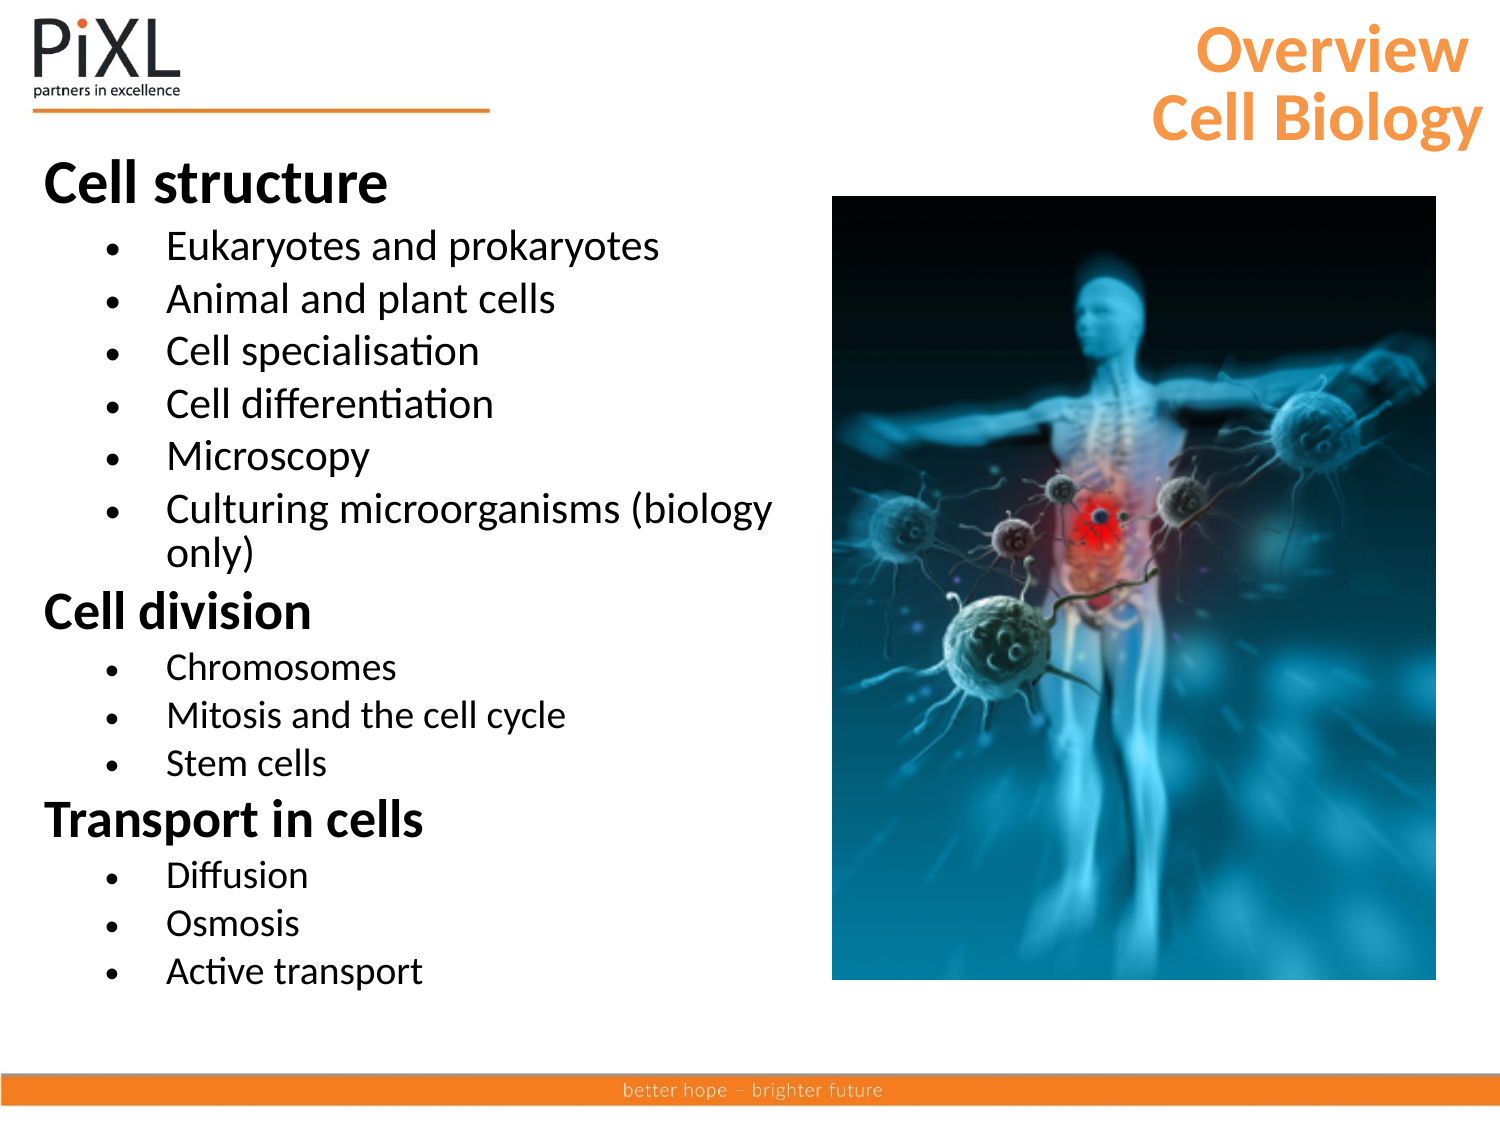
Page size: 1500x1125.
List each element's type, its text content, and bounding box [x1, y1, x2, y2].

picture [915, 718, 926, 732]
picture [0, 0, 1500, 1125]
subtitle Cell structure Eukaryotes and prokaryotes Animal and plant cells Cell specialisation Cell differentiation Microscopy Culturing microorganisms (biology only) Cell division Chromosomes Mitosis and the cell cycle Stem cells Transport in cells Diffusion Osmosis Active transport [29, 149, 833, 1047]
picture [922, 686, 931, 695]
title Overview Cell Biology [490, 5, 1500, 173]
